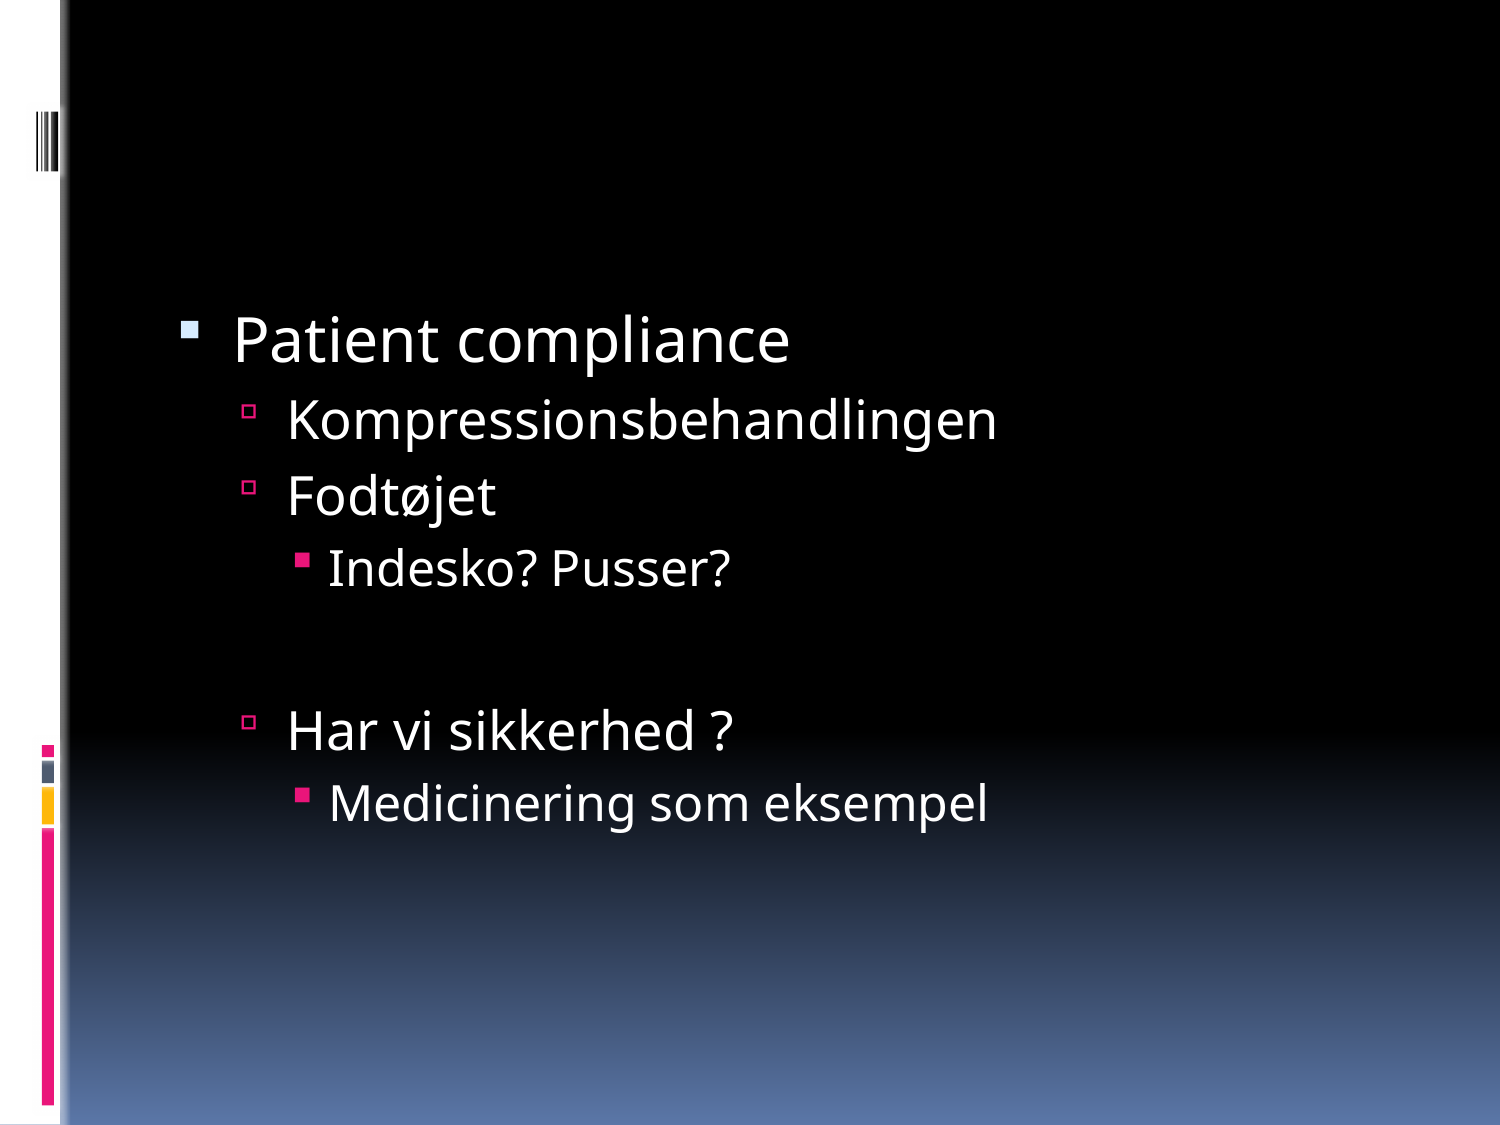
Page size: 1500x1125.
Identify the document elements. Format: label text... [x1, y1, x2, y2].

list Patient compliance Kompressionsbehandlingen Fodtøjet Indesko? Pusser? Har vi sikkerhed ? Medicinering som eksempel [150, 292, 1425, 1043]
